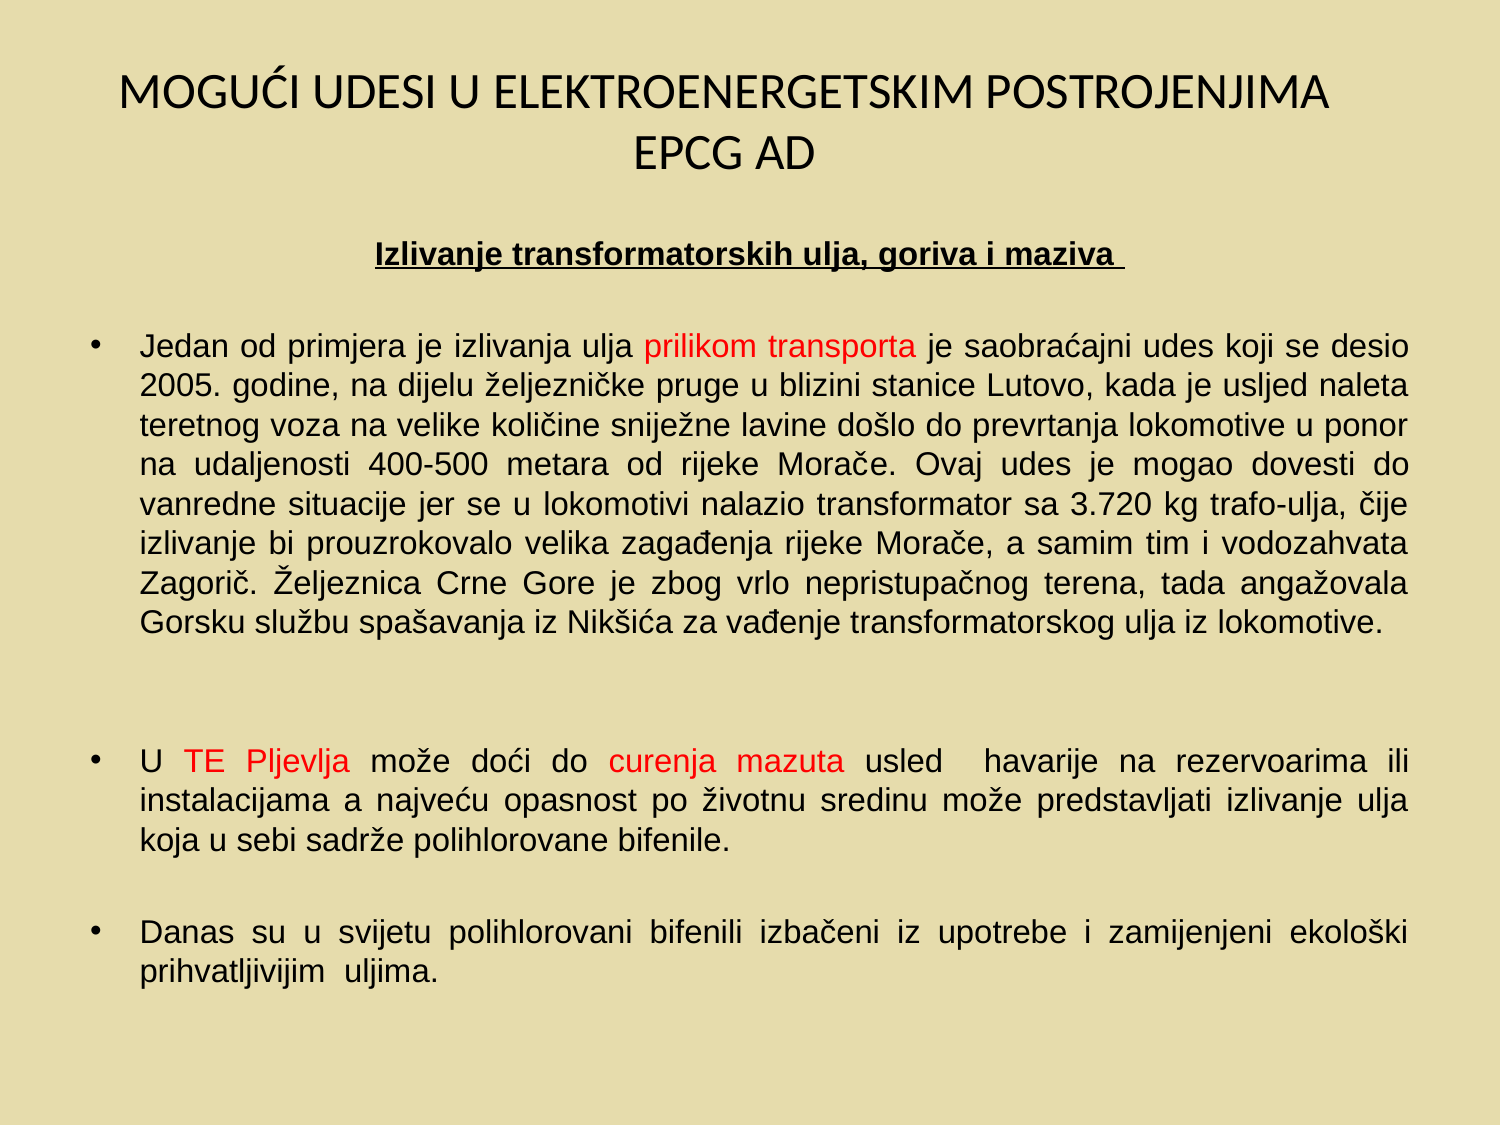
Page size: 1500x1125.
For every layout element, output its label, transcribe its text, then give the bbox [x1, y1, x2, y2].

list Izlivanje transformatorskih ulja, goriva i maziva Jedan od primjera je izlivanja ulja prilikom transporta je saobraćajni udes koji se desio 2005. godine, na dijelu željezničke pruge u blizini stanice Lutovo, kada je usljed naleta teretnog voza na velike količine sniježne lavine došlo do prevrtanja lokomotive u ponor na udaljenosti 400-500 metara od rijeke Morače. Ovaj udes je mogao dovesti do vanredne situacije jer se u lokomotivi nalazio transformator sa 3.720 kg trafo-ulja, čije izlivanje bi prouzrokovalo velika zagađenja rijeke Morače, a samim tim i vodozahvata Zagorič. Željeznica Crne Gore je zbog vrlo nepristupačnog terena, tada angažovala Gorsku službu spašavanja iz Nikšića za vađenje transformatorskog ulja iz lokomotive. U TE Pljevlja može doći do curenja mazuta usled havarije na rezervoarima ili instalacijama a najveću opasnost po životnu sredinu može predstavljati izlivanje ulja koja u sebi sadrže polihlorovane bifenile. Danas su u svijetu polihlorovani bifenili izbačeni iz upotrebe i zamijenjeni ekološki prihvatljivijim uljima. [75, 187, 1425, 1100]
title MOGUĆI UDESI U ELEKTROENERGETSKIM POSTROJENJIMA EPCG AD [50, 50, 1400, 188]
